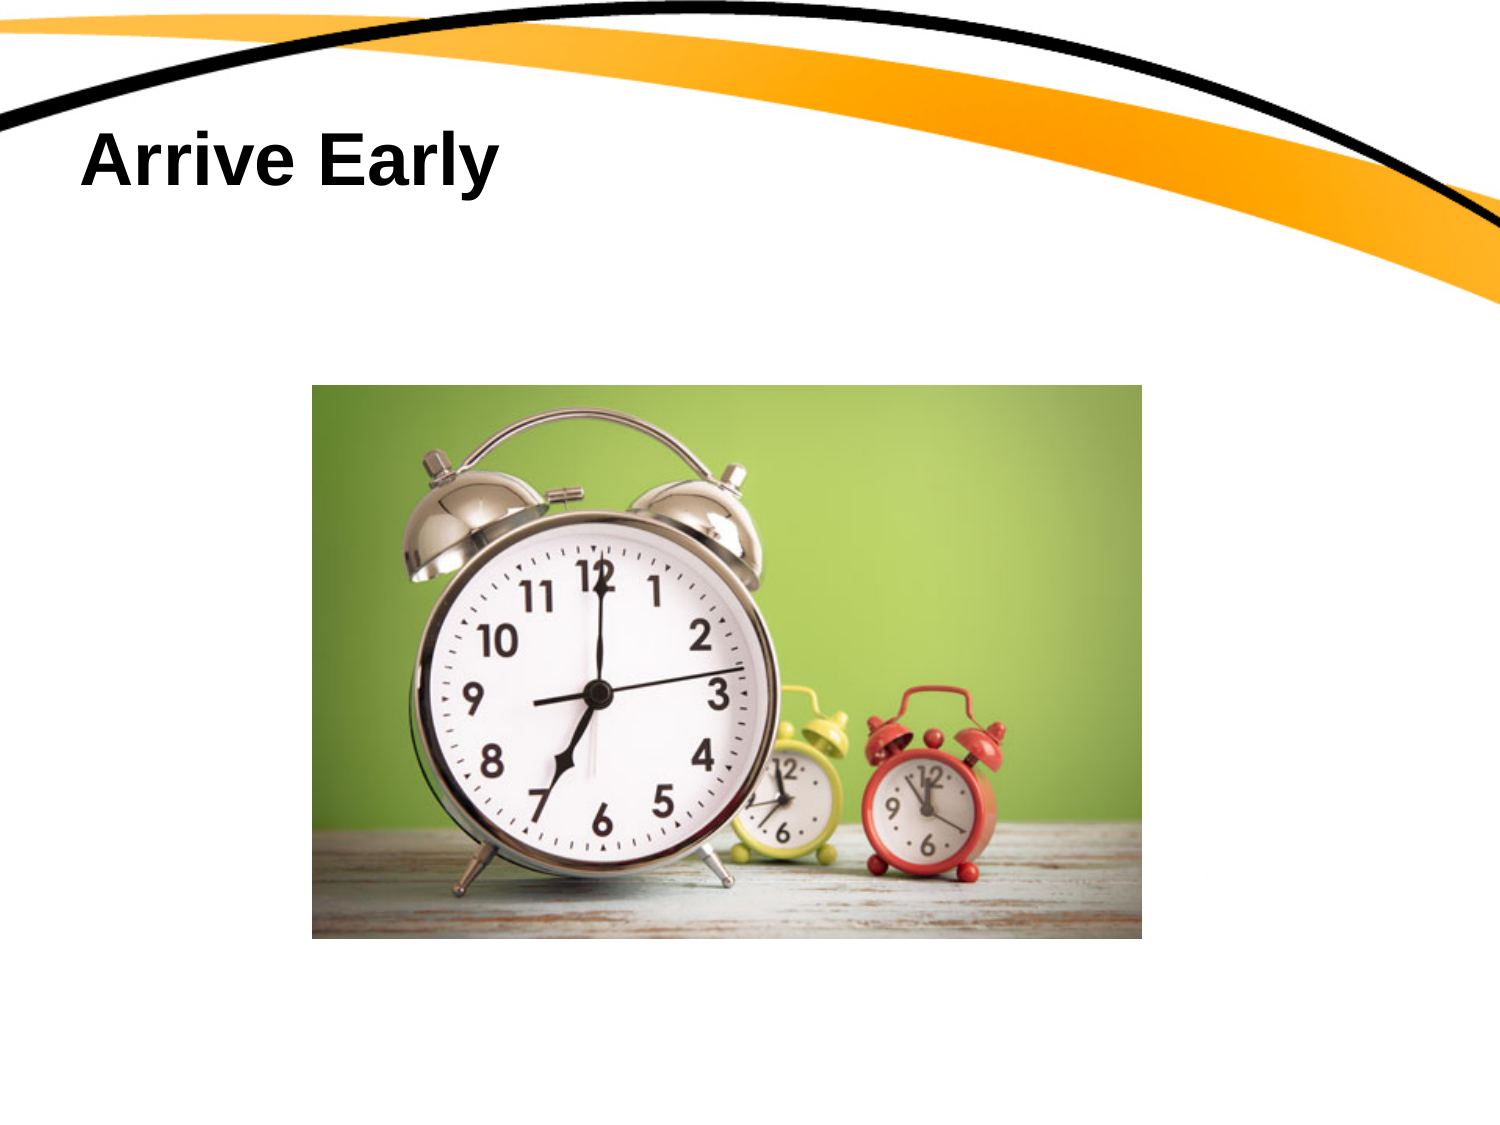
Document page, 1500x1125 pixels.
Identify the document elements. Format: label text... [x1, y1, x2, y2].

picture [0, 0, 1500, 1125]
title Arrive Early [64, 113, 1282, 197]
